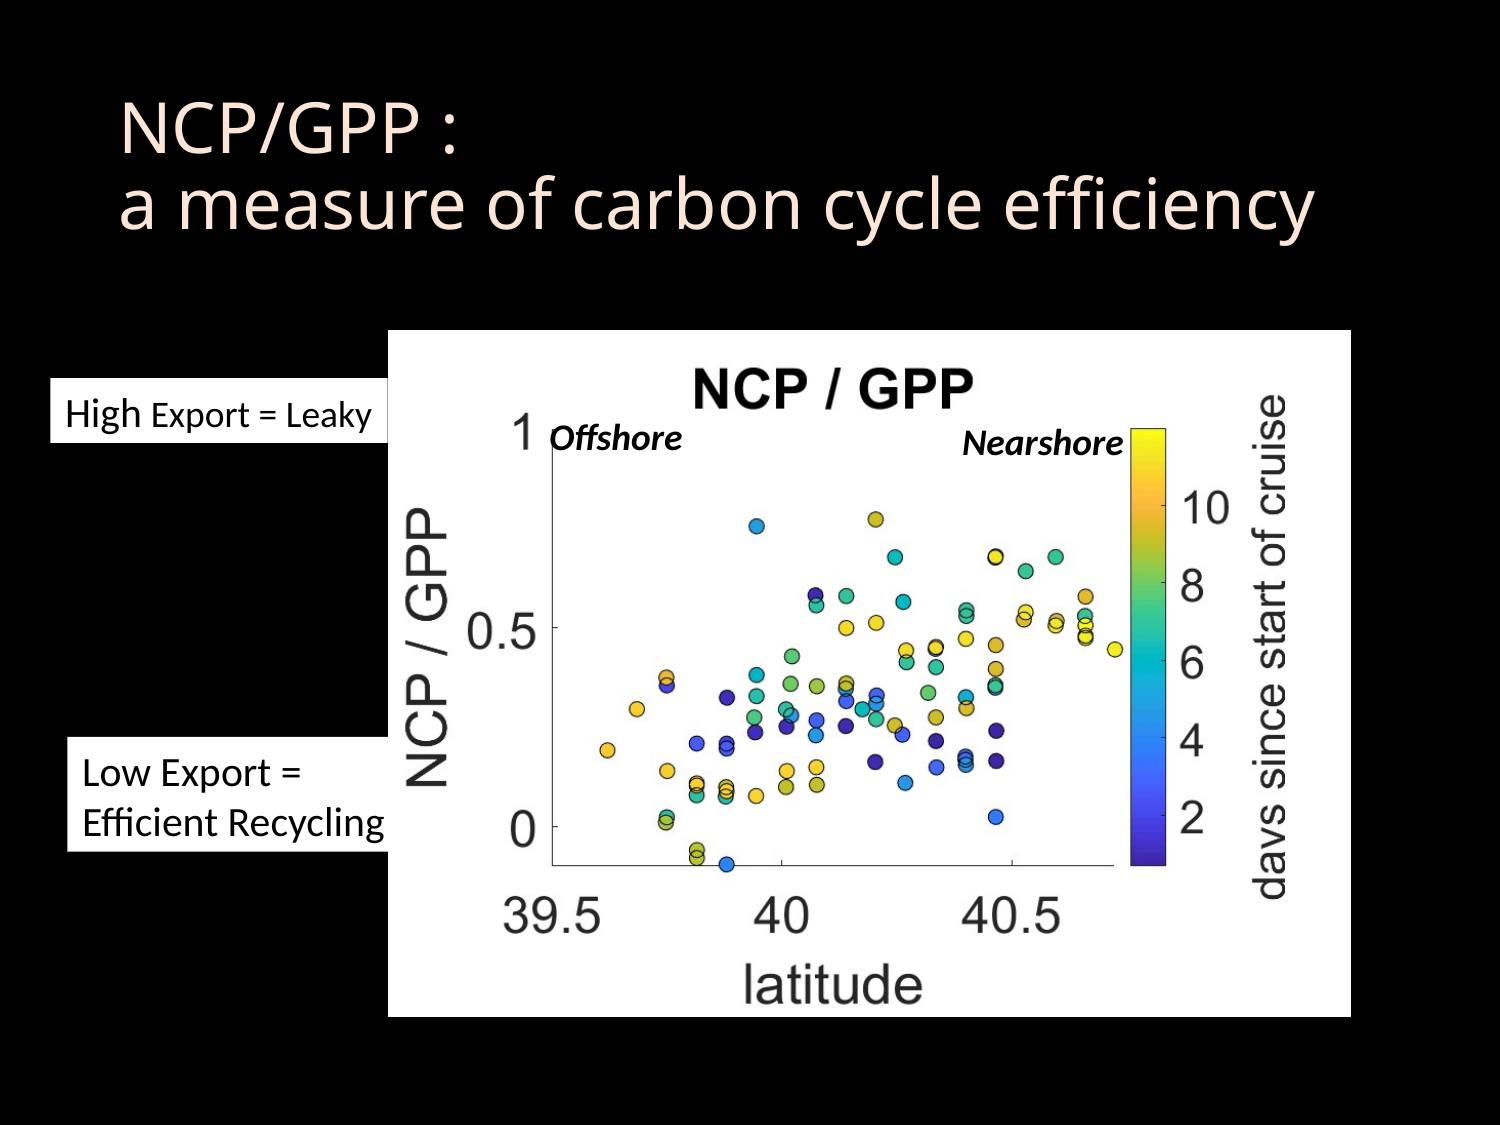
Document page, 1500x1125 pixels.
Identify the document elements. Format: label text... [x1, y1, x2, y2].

text_box Low Export = Efficient Recycling [67, 736, 388, 852]
title NCP/GPP : a measure of carbon cycle efficiency [103, 59, 1397, 278]
picture [389, 344, 1285, 1017]
text_box [388, 330, 1351, 1017]
text_box High Export = Leaky [50, 378, 388, 443]
